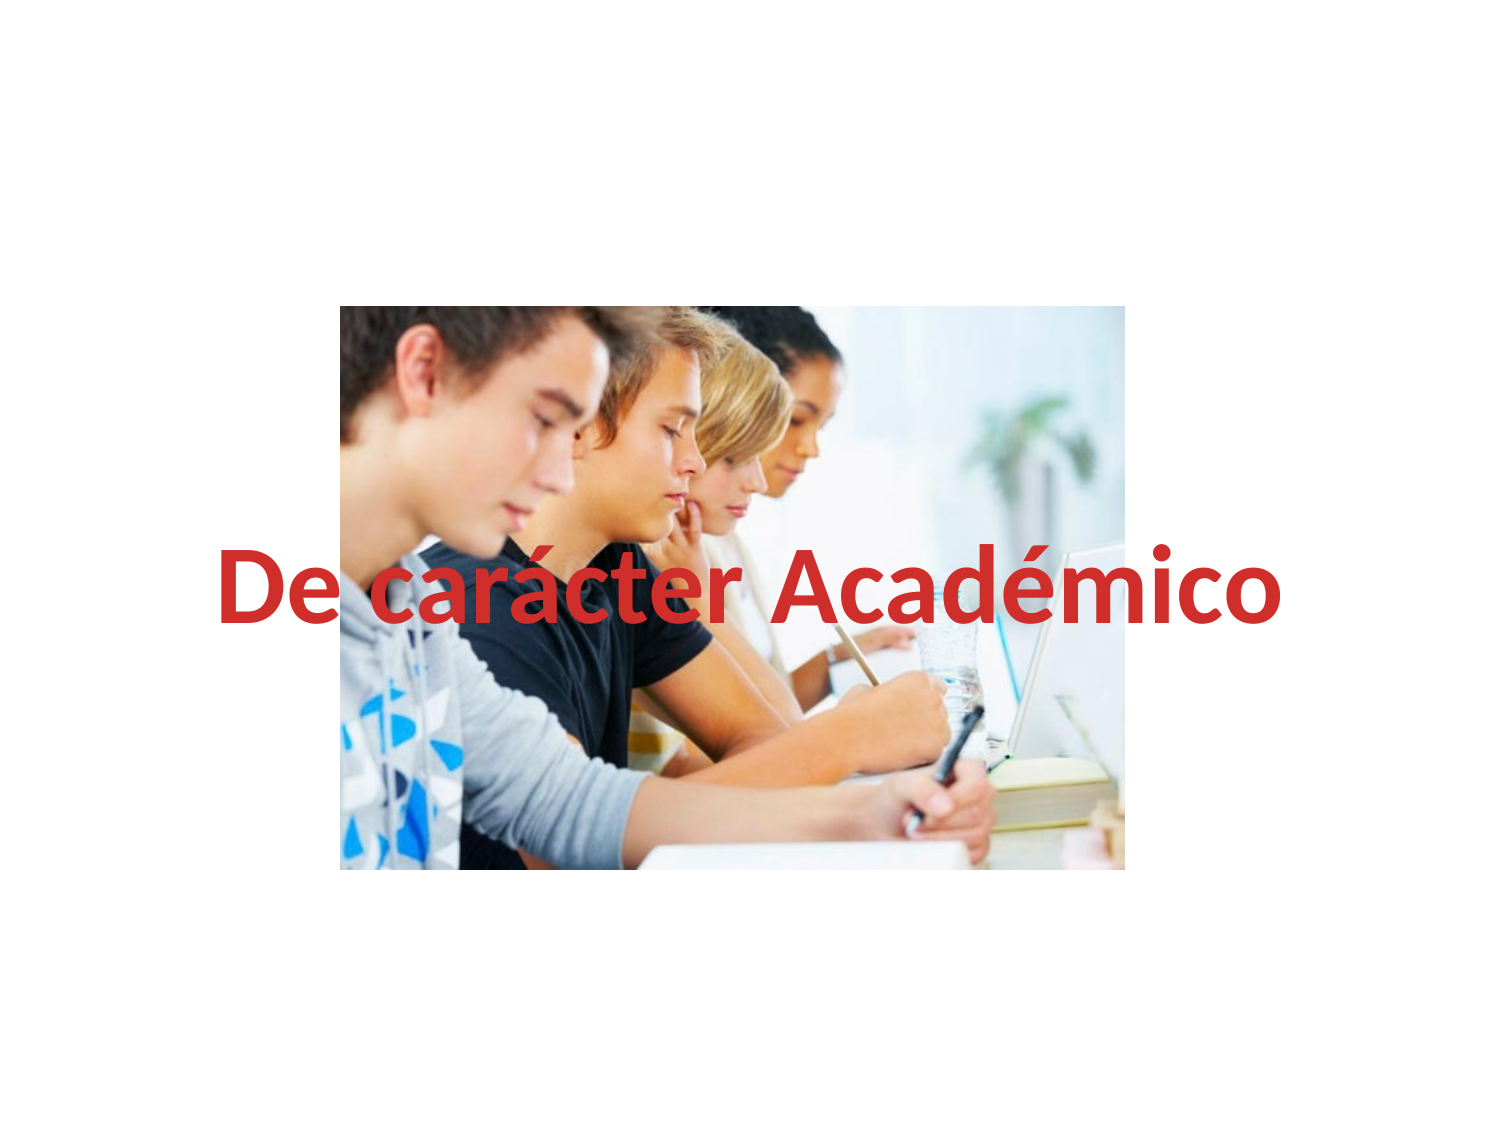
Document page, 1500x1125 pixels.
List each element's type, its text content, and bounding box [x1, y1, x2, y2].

text_box De carácter Académico [1130, 503, 1372, 654]
picture [339, 306, 1126, 870]
text_box De carácter Académico [128, 503, 334, 654]
